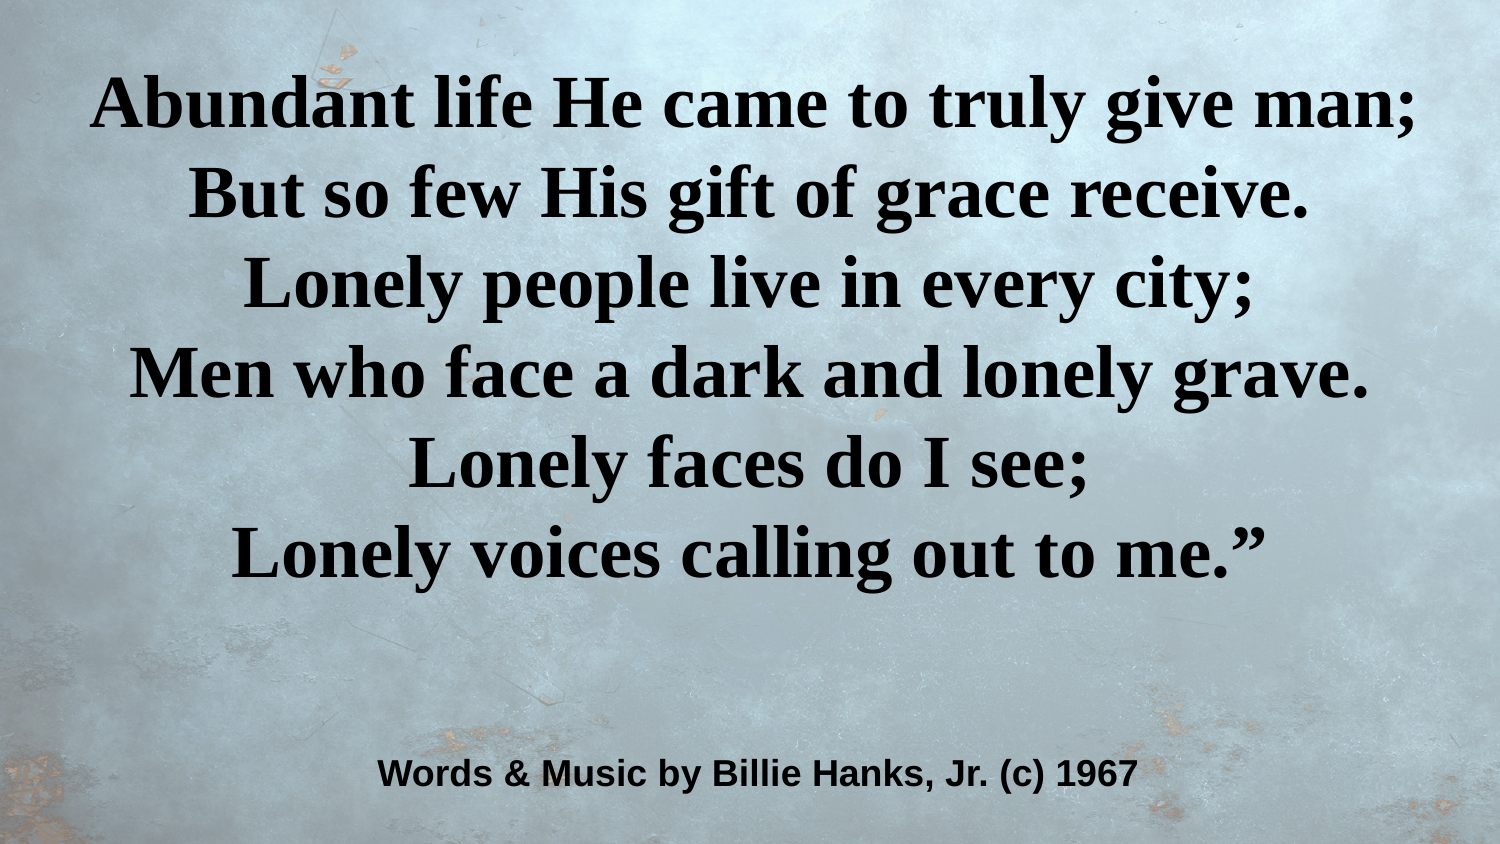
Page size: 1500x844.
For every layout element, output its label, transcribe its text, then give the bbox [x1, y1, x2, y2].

text_box Abundant life He came to truly give man; But so few His gift of grace receive. Lonely people live in every city; Men who face a dark and lonely grave. Lonely faces do I see; Lonely voices calling out to me.” [0, 0, 1500, 690]
text_box Words & Music by Billie Hanks, Jr. (c) 1967 [362, 741, 1500, 802]
